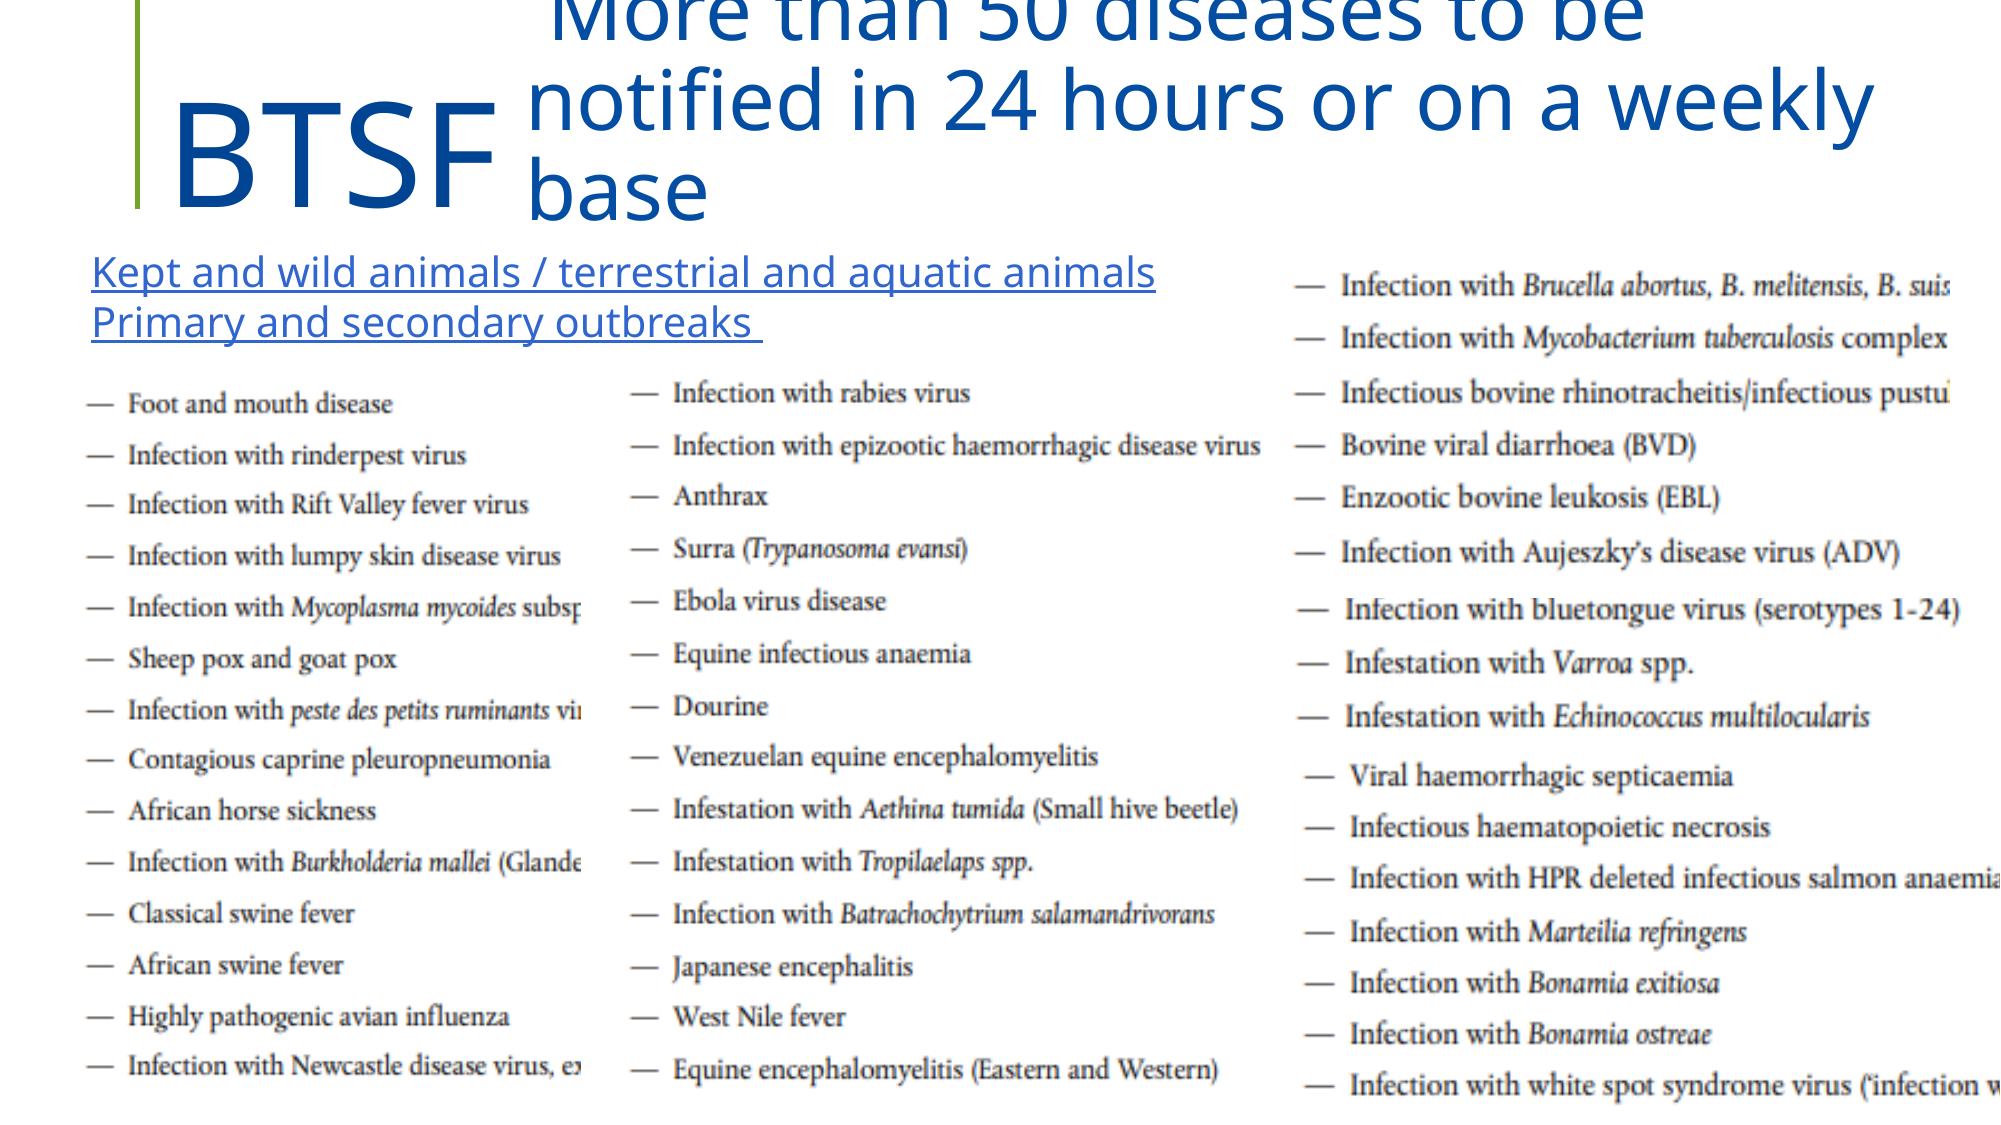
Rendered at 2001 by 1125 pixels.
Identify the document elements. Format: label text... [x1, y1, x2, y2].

title More than 50 diseases to be notified in 24 hours or on a weekly base [510, 110, 1964, 239]
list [49, 380, 581, 1091]
text_box Kept and wild animals / terrestrial and aquatic animals Primary and secondary outbreaks [19, 237, 1295, 353]
picture [600, 254, 2000, 1125]
